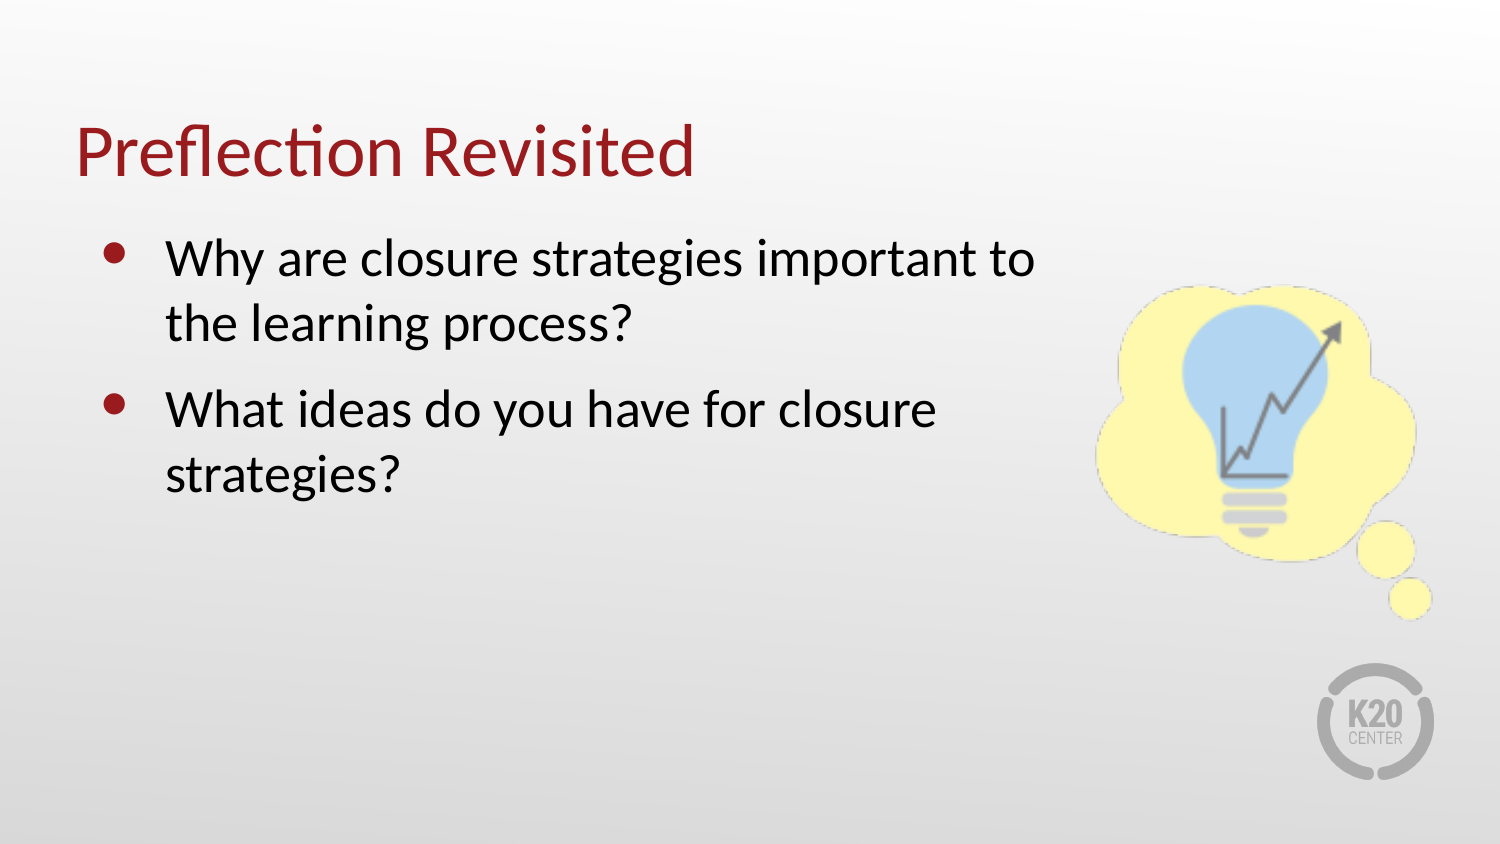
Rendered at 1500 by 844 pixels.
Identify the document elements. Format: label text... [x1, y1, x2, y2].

picture [1300, 646, 1451, 797]
title Preflection Revisited [75, 50, 1425, 191]
list Why are closure strategies important to the learning process? What ideas do you have for closure strategies? [75, 214, 1095, 779]
picture [1094, 283, 1435, 624]
